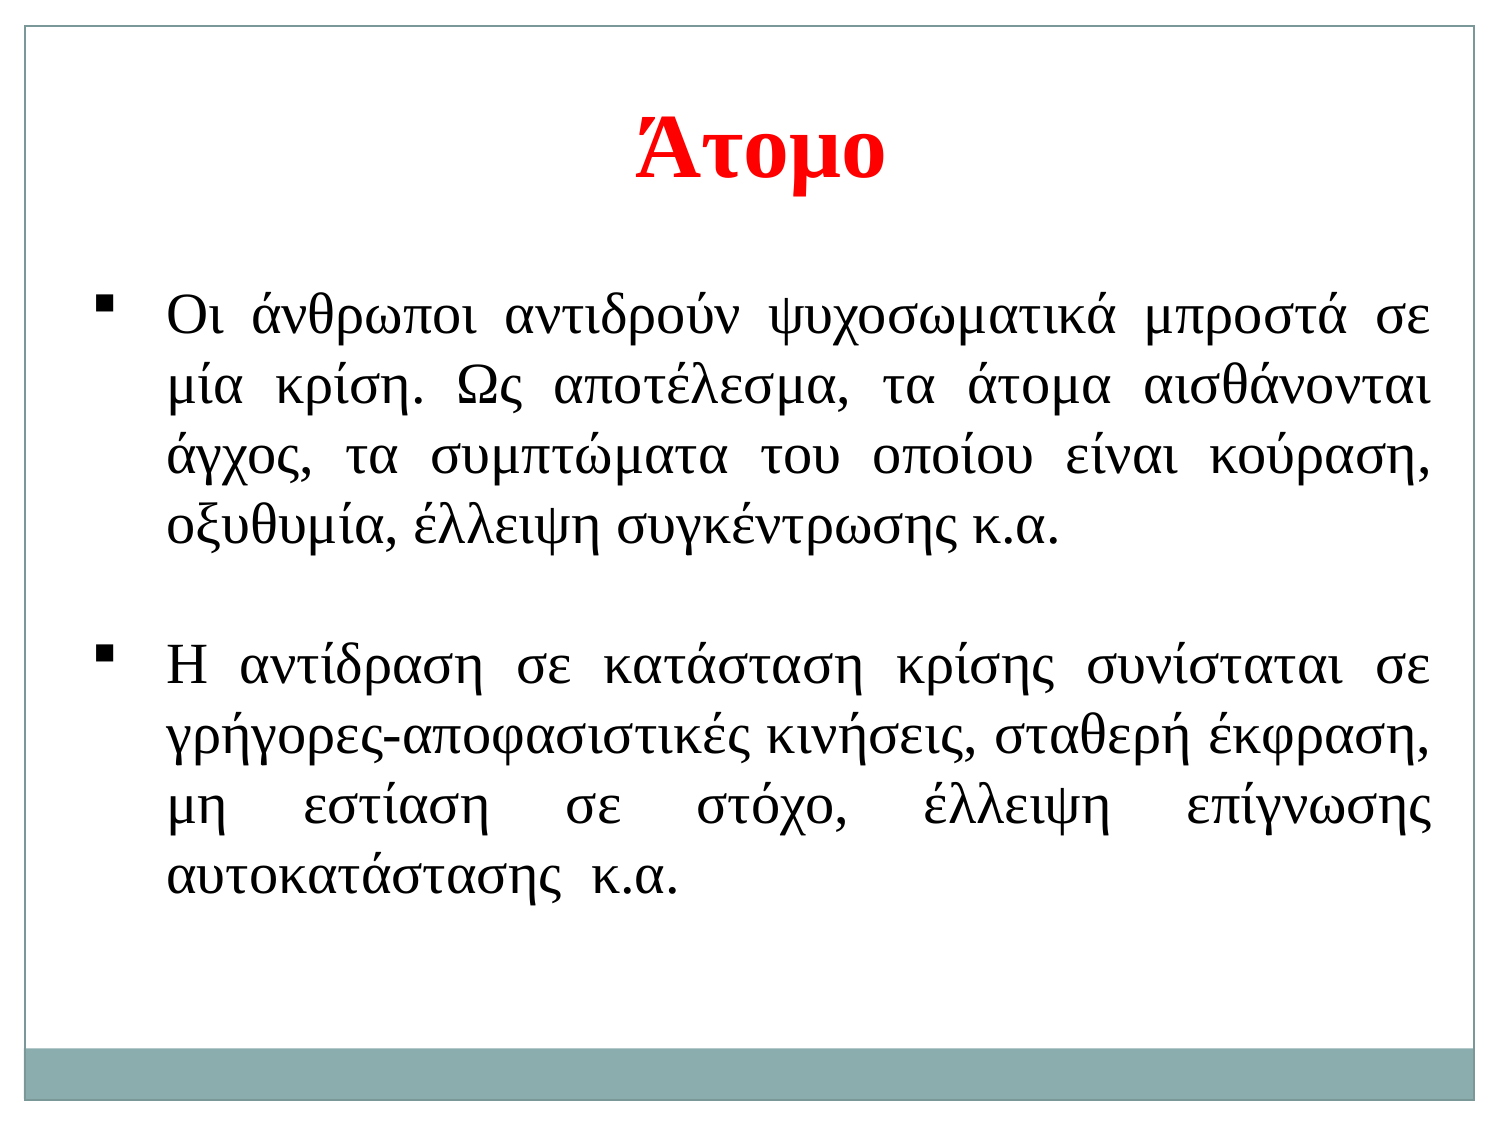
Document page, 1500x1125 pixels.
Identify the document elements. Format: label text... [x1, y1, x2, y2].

text_box Άτομο Οι άνθρωποι αντιδρούν ψυχοσωματικά μπροστά σε μία κρίση. Ως αποτέλεσμα, τα άτομα αισθάνονται άγχος, τα συμπτώματα του οποίου είναι κούραση, οξυθυμία, έλλειψη συγκέντρωσης κ.α. Η αντίδραση σε κατάσταση κρίσης συνίσταται σε γρήγορες-αποφασιστικές κινήσεις, σταθερή έκφραση, μη εστίαση σε στόχο, έλλειψη επίγνωσης αυτοκατάστασης κ.α. [76, 78, 1447, 913]
